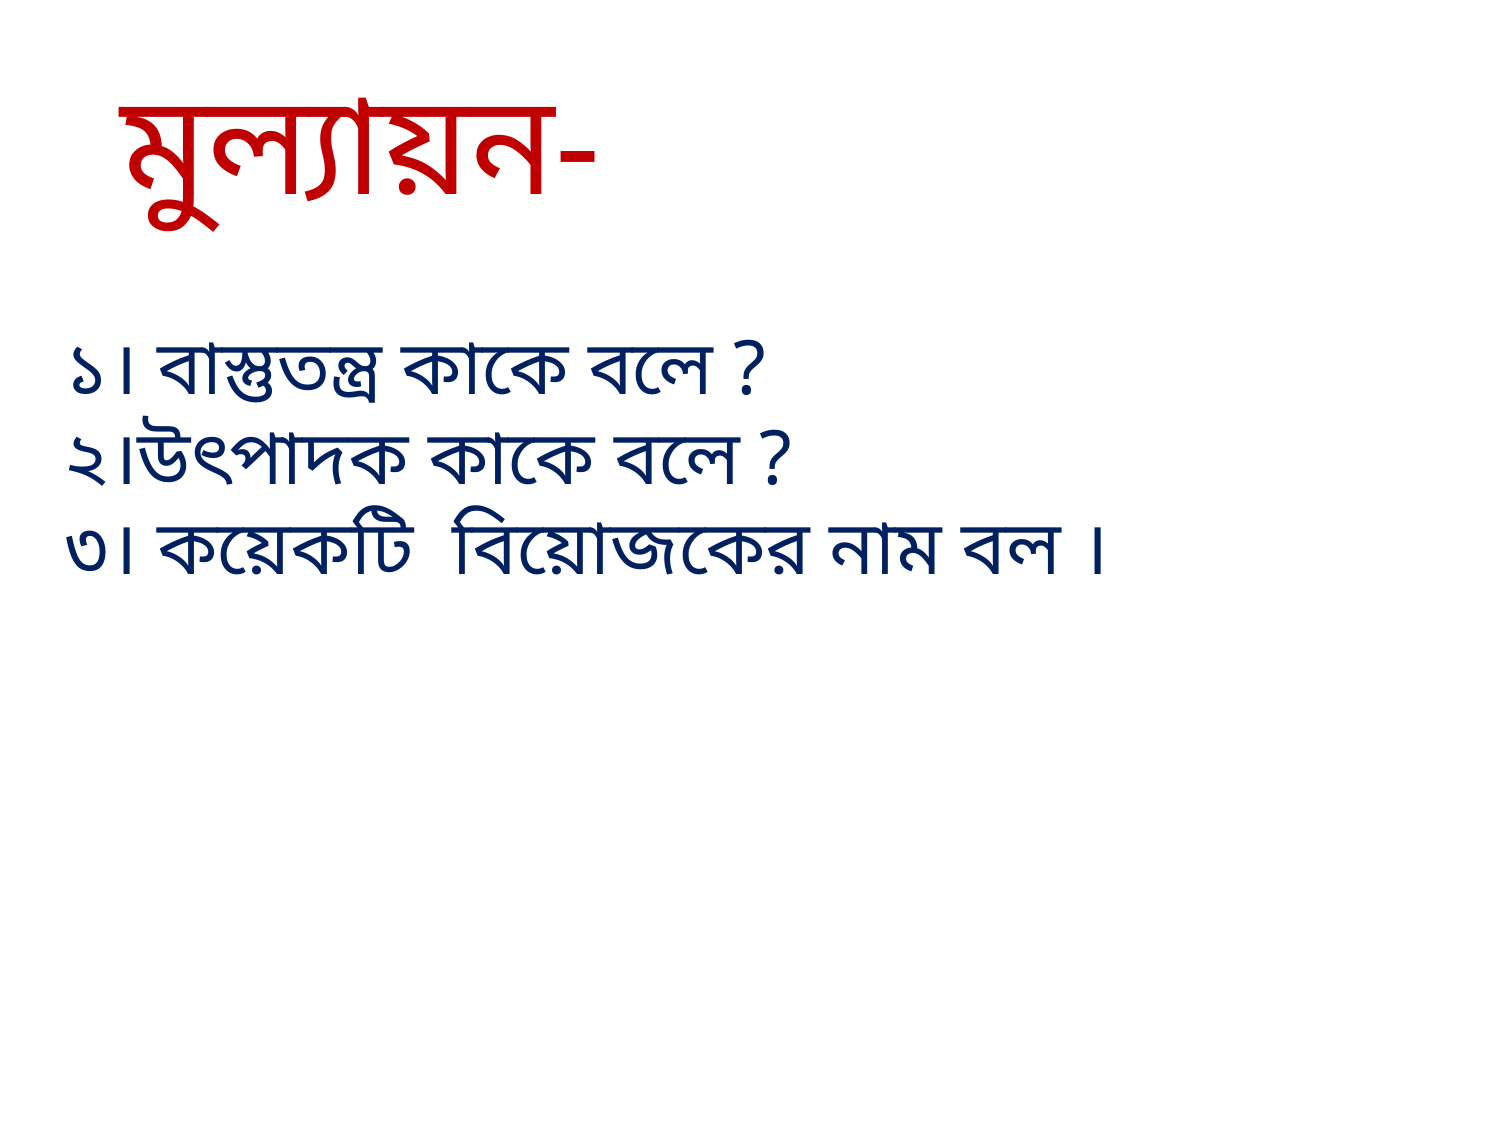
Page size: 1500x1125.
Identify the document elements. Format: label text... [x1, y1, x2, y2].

text_box ১। বাস্তুতন্ত্র কাকে বলে ? ২।উৎপাদক কাকে বলে ? ৩। কয়েকটি বিয়োজকের নাম বল । [49, 312, 1475, 598]
title মুল্যায়ন- [37, 45, 700, 233]
